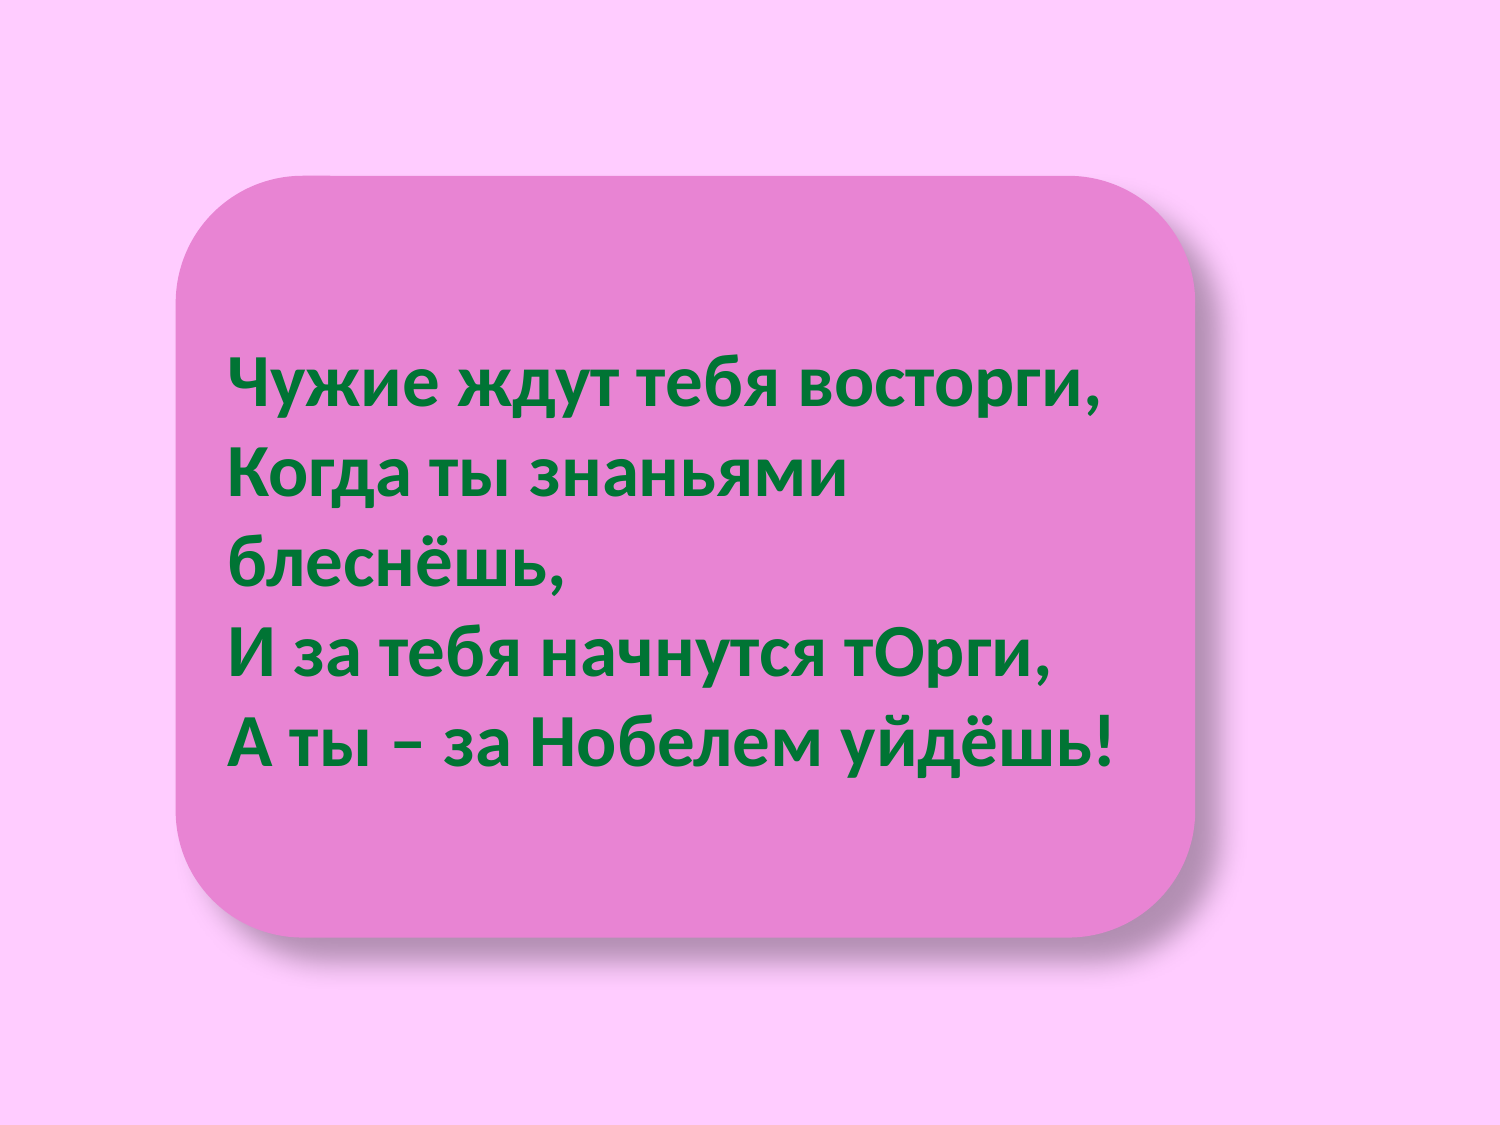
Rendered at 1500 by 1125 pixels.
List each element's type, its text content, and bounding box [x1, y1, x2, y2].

picture [445, 269, 1009, 798]
text_box Чужие ждут тебя восторги, Когда ты знаньями блеснёшь, И за тебя начнутся тОрги, А ты – за Нобелем уйдёшь! [173, 173, 1198, 940]
